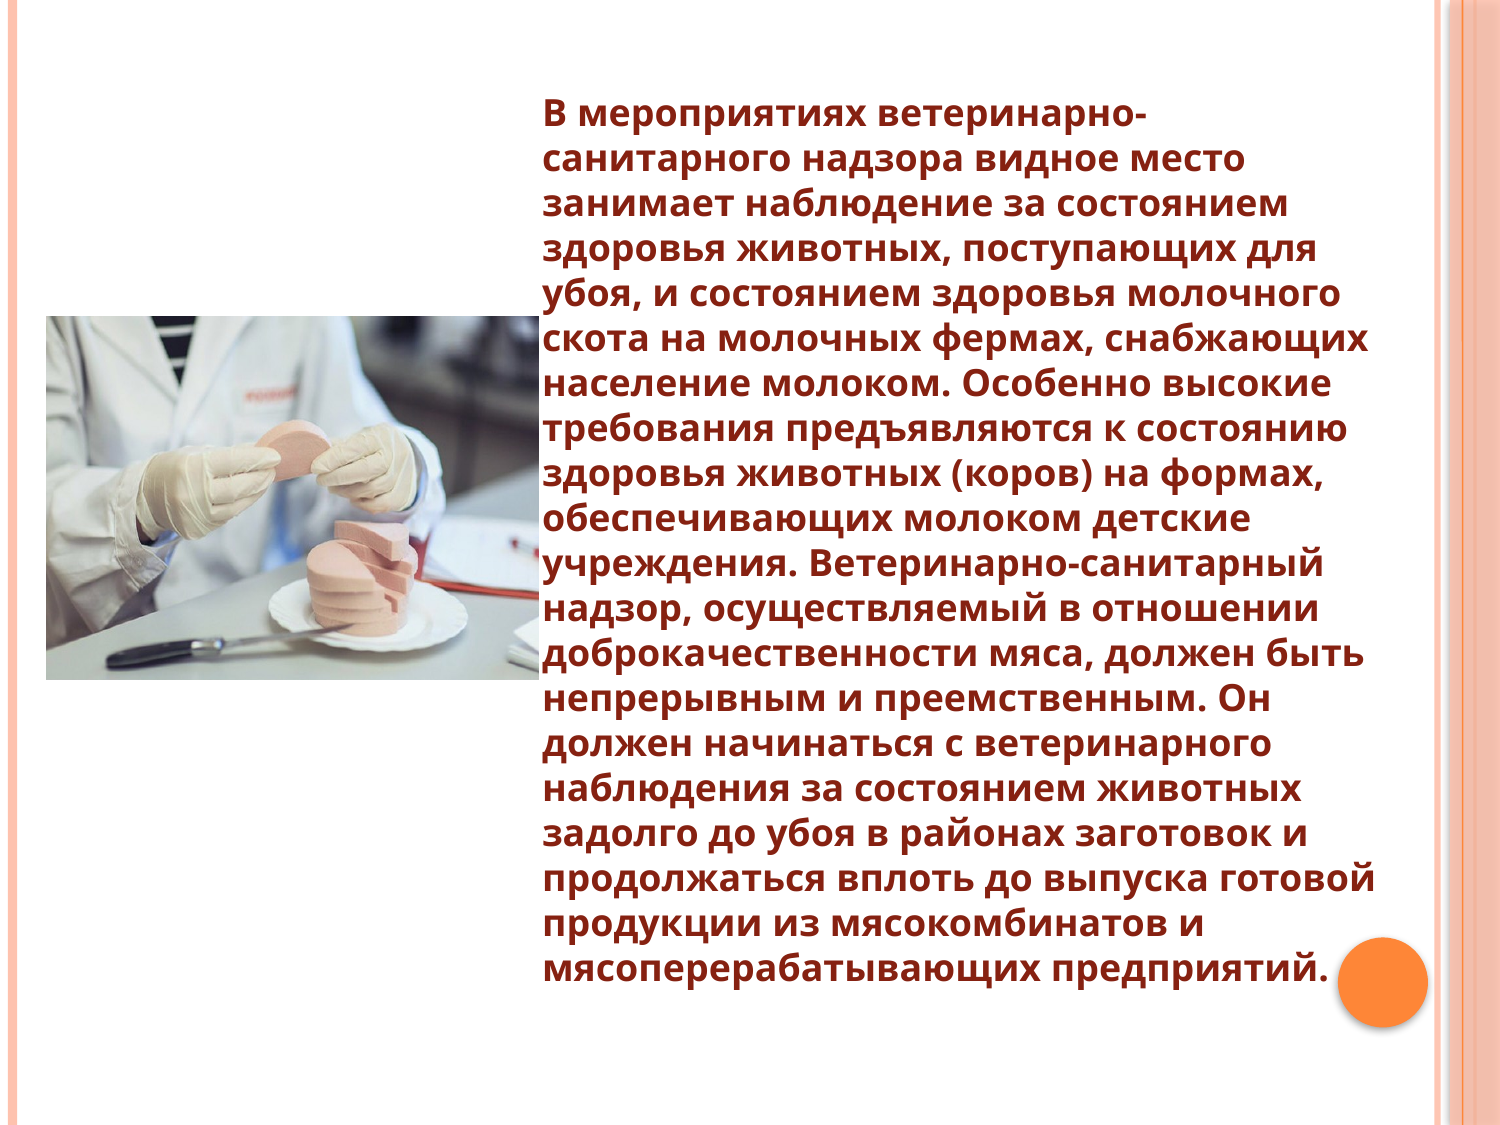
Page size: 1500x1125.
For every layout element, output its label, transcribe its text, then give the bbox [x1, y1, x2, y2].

text_box В мероприятиях ветеринарно-санитарного надзора видное место занимает наблюдение за состоянием здоровья животных, поступающих для убоя, и состоянием здоровья молочного скота на молочных фермах, снабжающих население молоком. Особенно высокие требования предъявляются к состоянию здоровья животных (коров) на формах, обеспечивающих молоком детские учреждения. Ветеринарно-санитарный надзор, осуществляемый в отношении доброкачественности мяса, должен быть непрерывным и преемственным. Он должен начинаться с ветеринарного наблюдения за состоянием животных задолго до убоя в районах заготовок и продолжаться вплоть до выпуска готовой продукции из мясокомбинатов и мясоперерабатывающих предприятий. [527, 81, 1407, 1087]
picture [46, 315, 540, 681]
